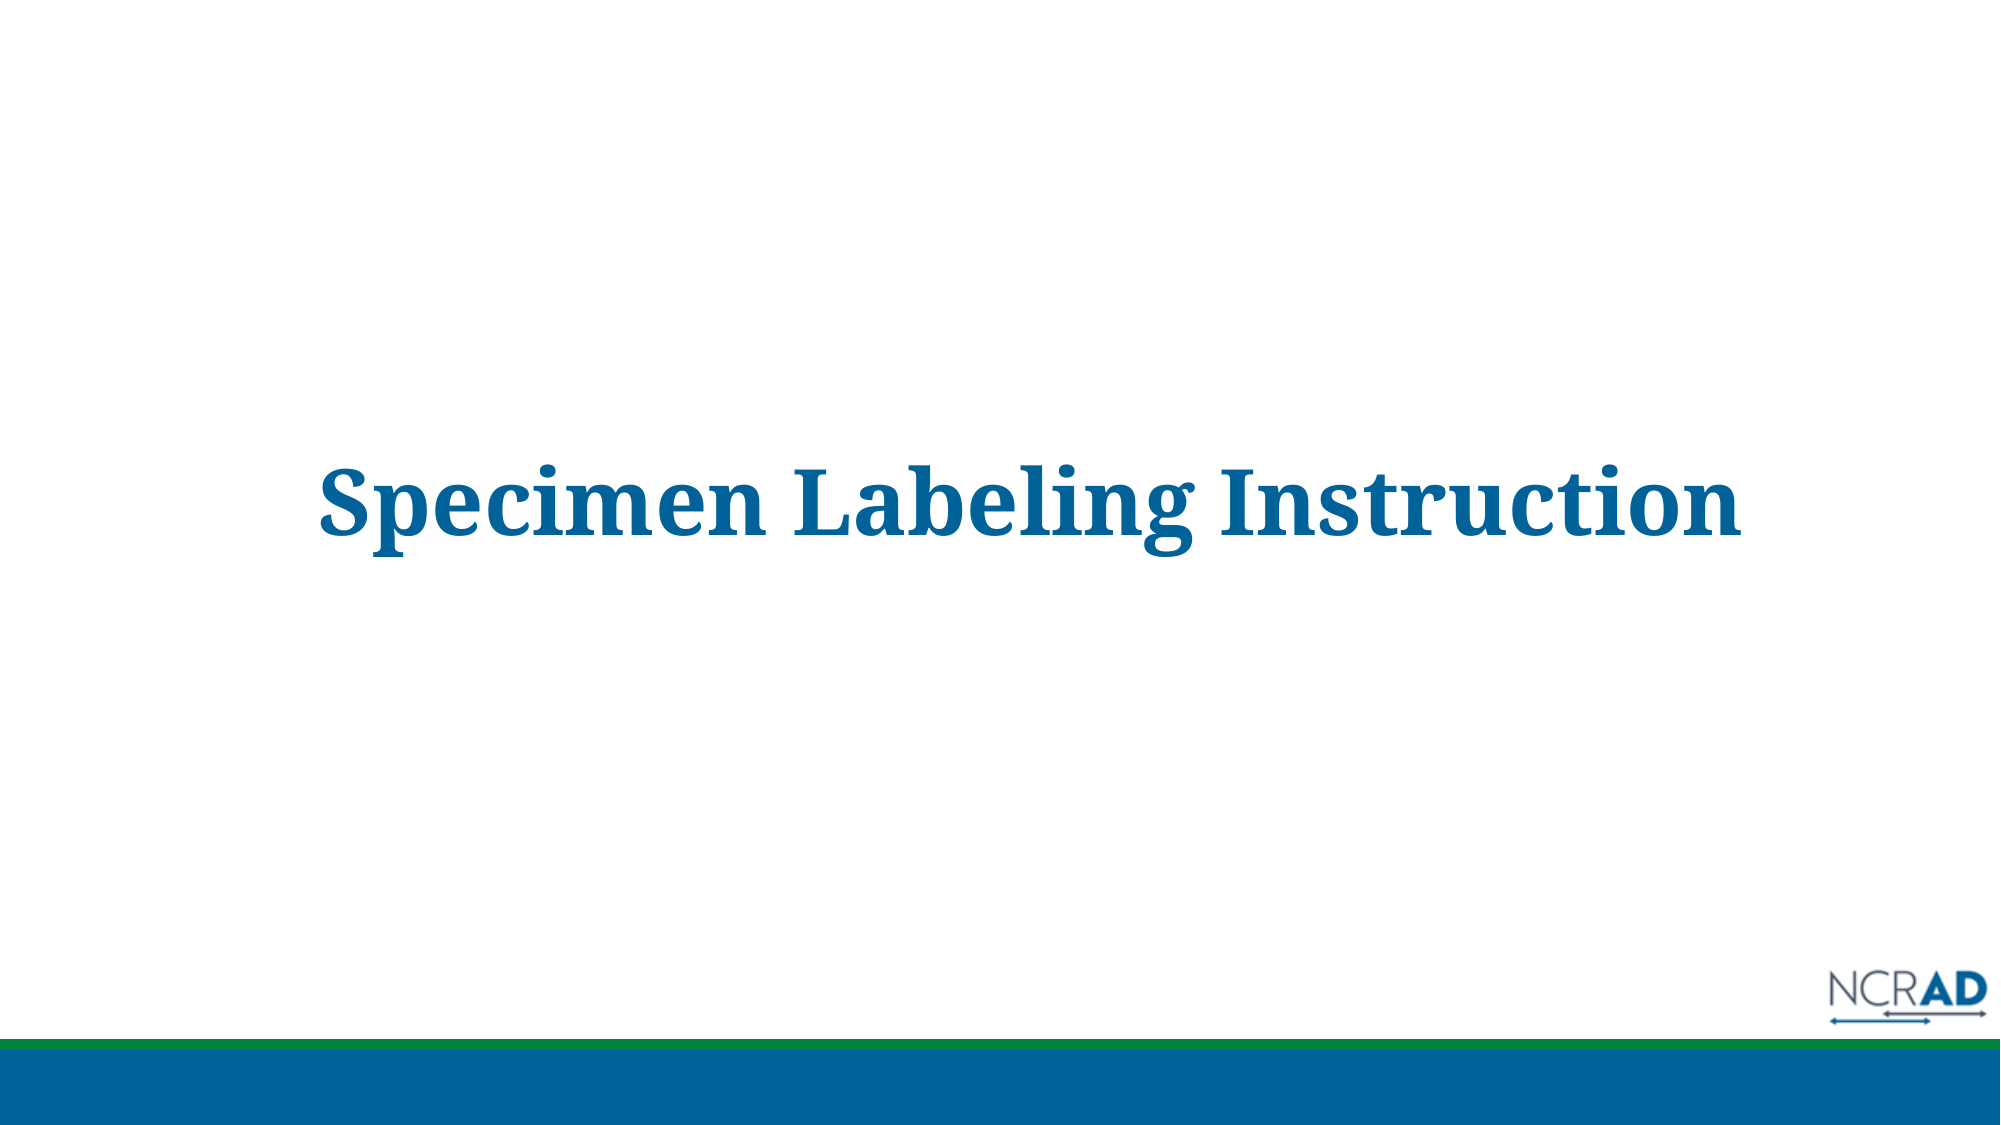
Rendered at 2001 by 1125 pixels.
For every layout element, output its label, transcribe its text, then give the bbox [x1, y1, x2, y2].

picture [1820, 962, 2000, 1029]
text_box Specimen Labeling Instruction [279, 436, 1786, 561]
